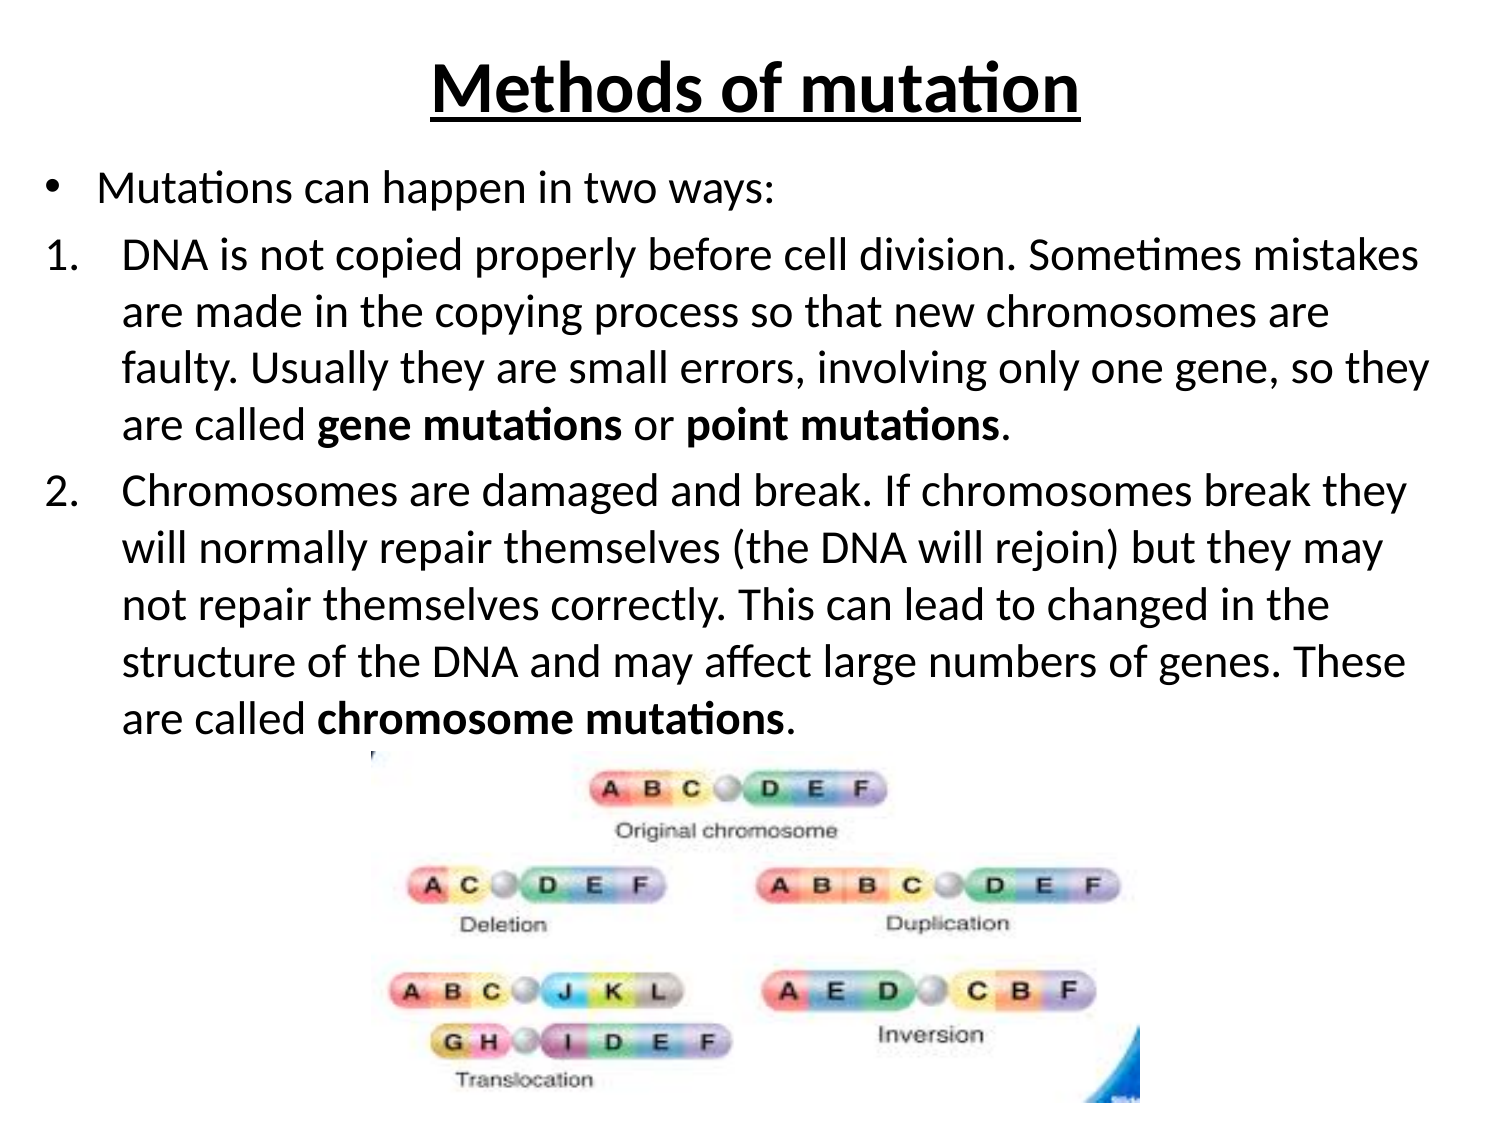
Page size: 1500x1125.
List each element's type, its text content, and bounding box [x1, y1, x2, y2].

title Methods of mutation [80, 30, 1431, 135]
picture [371, 751, 1140, 1104]
list Mutations can happen in two ways: DNA is not copied properly before cell division. Sometimes mistakes are made in the copying process so that new chromosomes are faulty. Usually they are small errors, involving only one gene, so they are called gene mutations or point mutations. Chromosomes are damaged and break. If chromosomes break they will normally repair themselves (the DNA will rejoin) but they may not repair themselves correctly. This can lead to changed in the structure of the DNA and may affect large numbers of genes. These are called chromosome mutations. [29, 149, 1459, 752]
